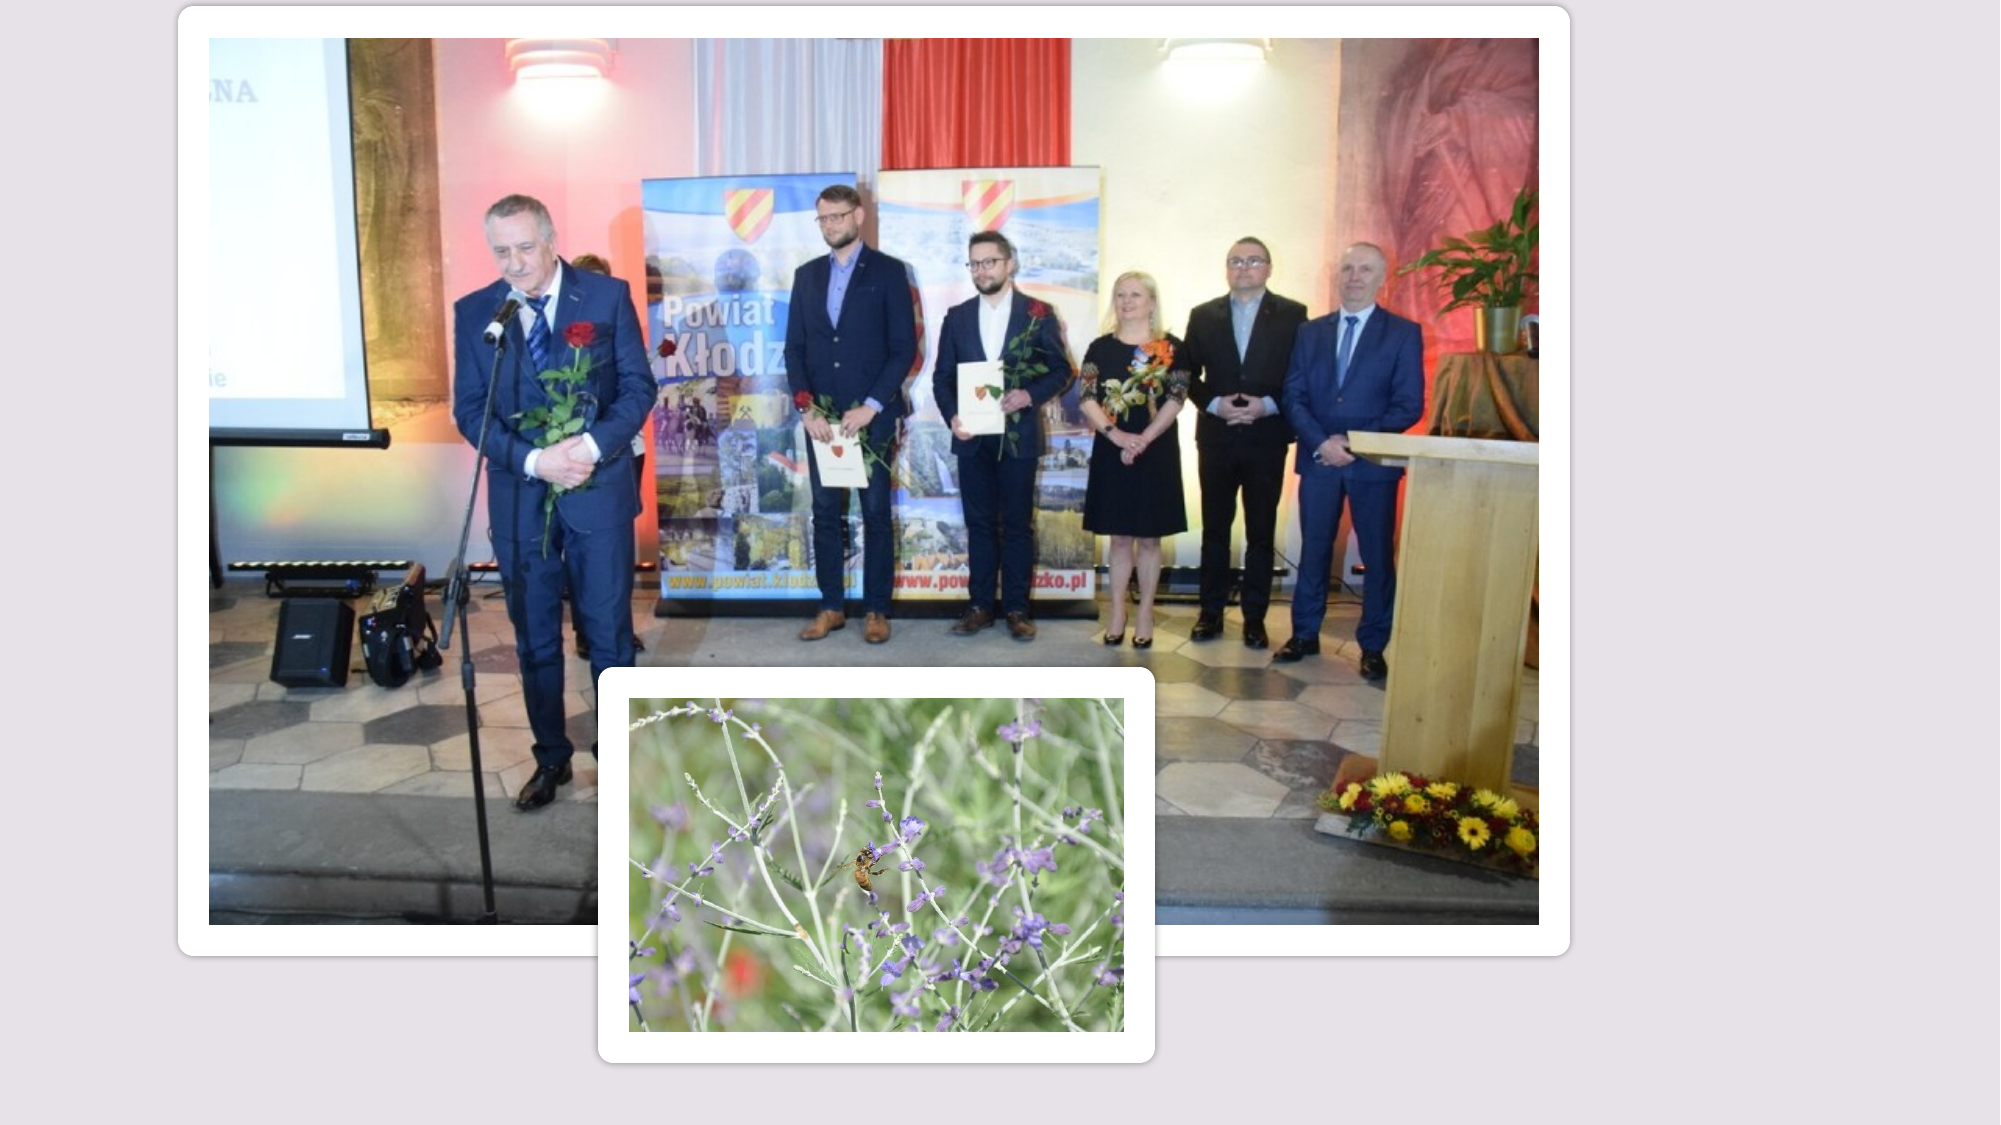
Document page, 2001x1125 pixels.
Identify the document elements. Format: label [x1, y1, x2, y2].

picture [209, 37, 1539, 1033]
